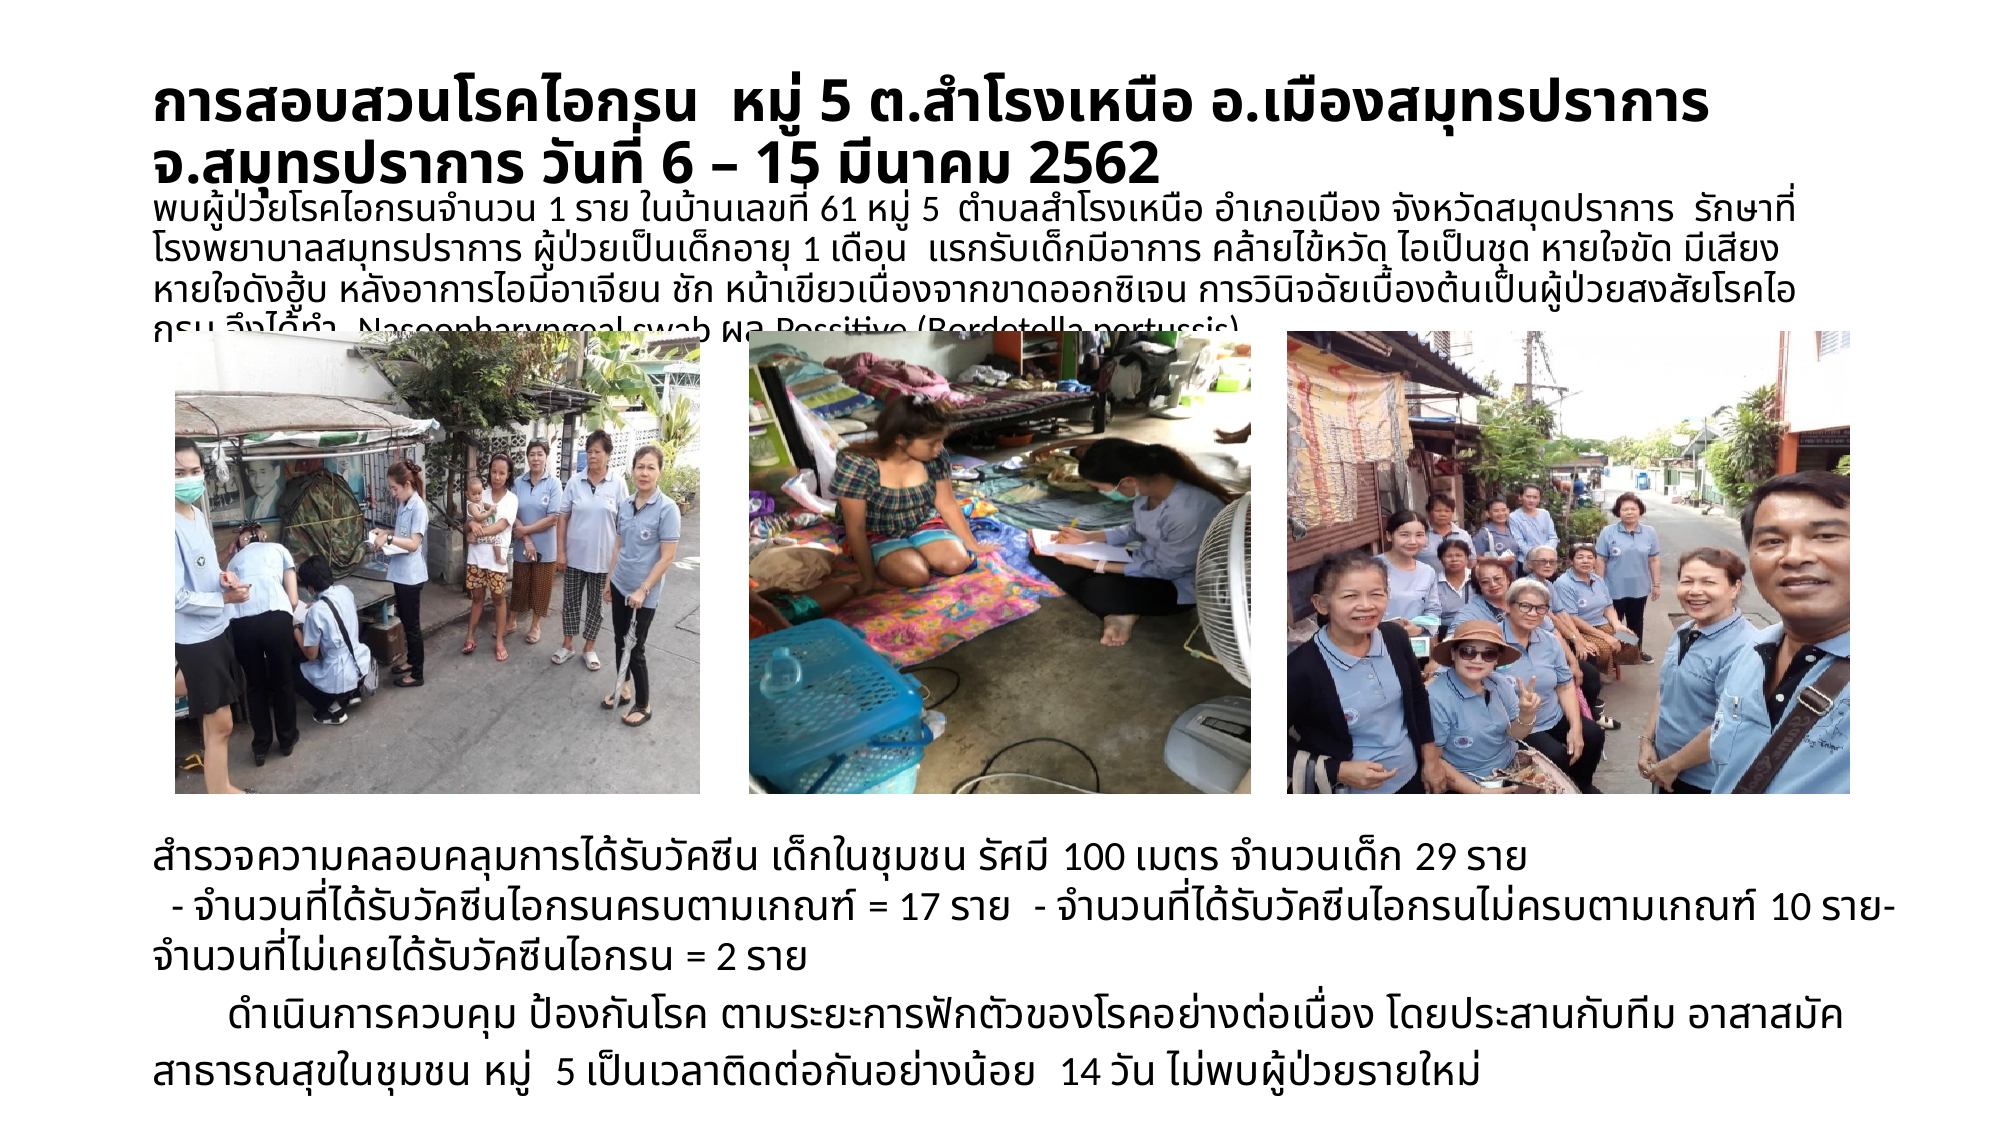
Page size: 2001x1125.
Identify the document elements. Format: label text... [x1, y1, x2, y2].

picture [749, 331, 1251, 794]
list พบผู้ป่วยโรคไอกรนจำนวน 1 ราย ในบ้านเลขที่ 61 หมู่ 5 ตำบลสำโรงเหนือ อำเภอเมือง จังหวัดสมุดปราการ รักษาที่ โรงพยาบาลสมุทรปราการ ผู้ป่วยเป็นเด็กอายุ 1 เดือน แรกรับเด็กมีอาการ คล้ายไข้หวัด ไอเป็นชุด หายใจขัด มีเสียงหายใจดังฮู้บ หลังอาการไอมีอาเจียน ชัก หน้าเขียวเนื่องจากขาดออกซิเจน การวินิจฉัยเบื้องต้นเป็นผู้ป่วยสงสัยโรคไอกรน จึงได้ทำ Nasoopharyngeal swab ผล Possitive (Bordetella pertussis) [137, 181, 1863, 821]
picture [175, 331, 700, 794]
title การสอบสวนโรคไอกรน หมู่ 5 ต.สำโรงเหนือ อ.เมืองสมุทรปราการ จ.สมุทรปราการ วันที่ 6 – 15 มีนาคม 2562 [137, 59, 1902, 278]
text_box สำรวจความคลอบคลุมการได้รับวัคซีน เด็กในชุมชน รัศมี 100 เมตร จำนวนเด็ก 29 ราย - จำนวนที่ได้รับวัคซีนไอกรนครบตามเกณฑ์ = 17 ราย - จำนวนที่ได้รับวัคซีนไอกรนไม่ครบตามเกณฑ์ 10 ราย- จำนวนที่ไม่เคยได้รับวัคซีนไอกรน = 2 ราย ดำเนินการควบคุม ป้องกันโรค ตามระยะการฟักตัวของโรคอย่างต่อเนื่อง โดยประสานกับทีม อาสาสมัคสาธารณสุขในชุมชน หมู่ 5 เป็นเวลาติดต่อกันอย่างน้อย 14 วัน ไม่พบผู้ป่วยรายใหม่ [137, 821, 1960, 1102]
picture [1287, 331, 1850, 794]
